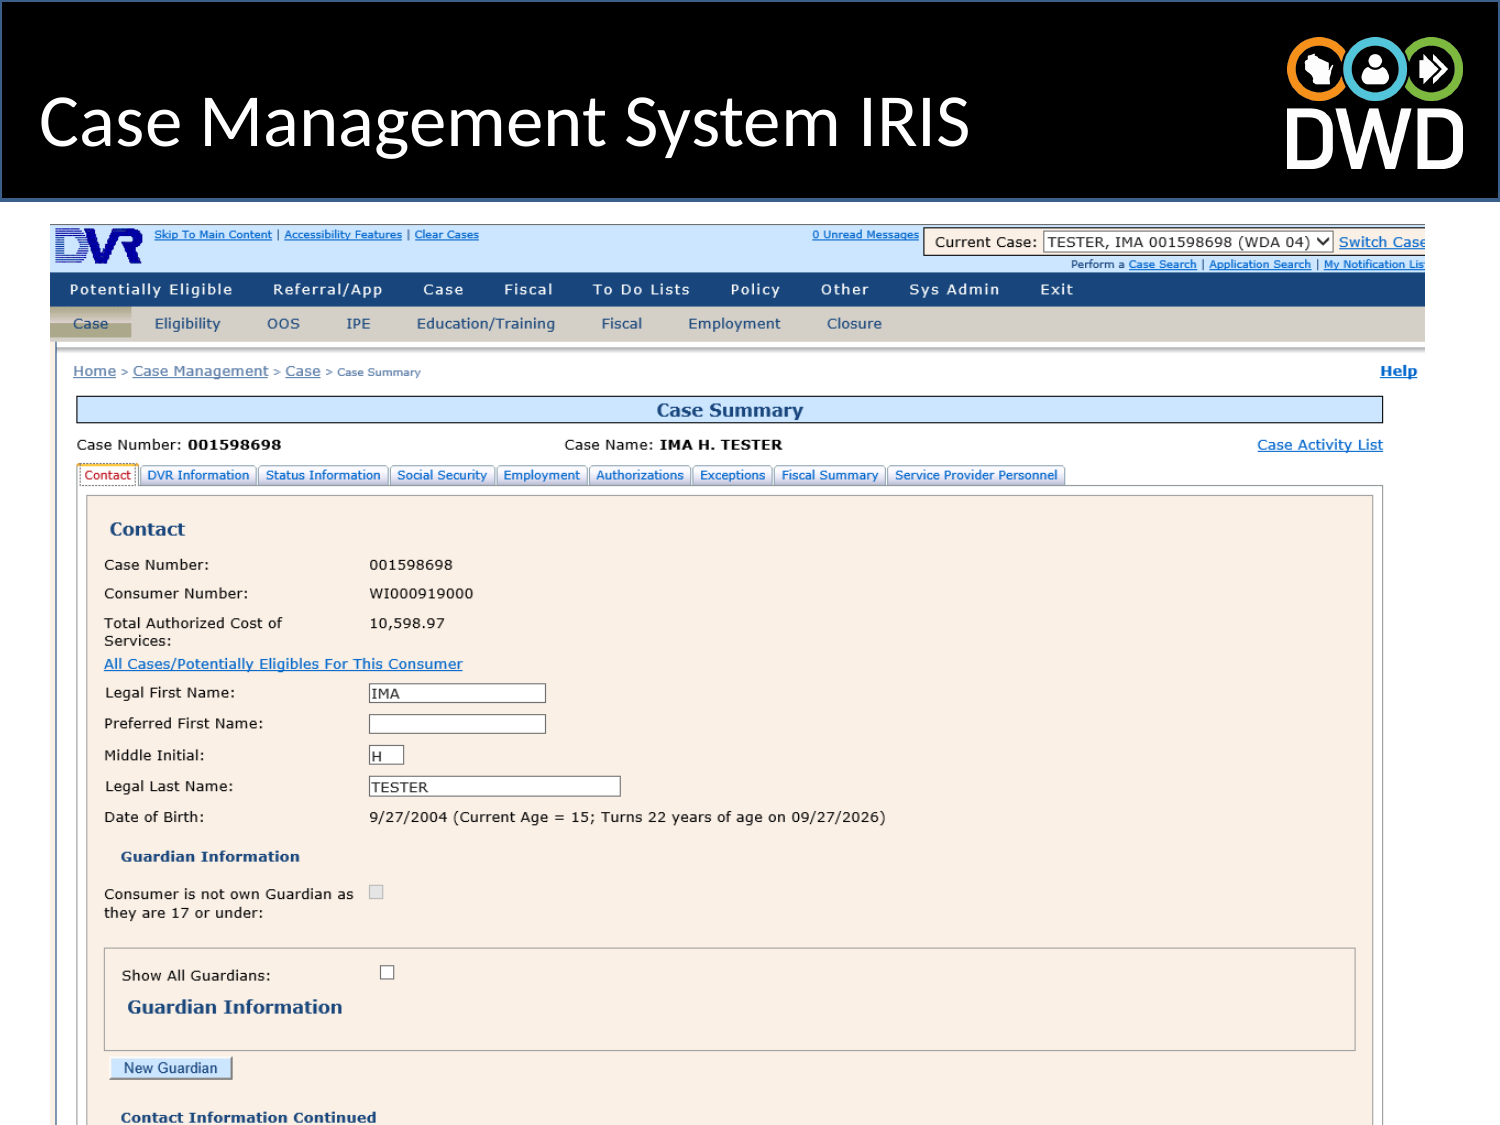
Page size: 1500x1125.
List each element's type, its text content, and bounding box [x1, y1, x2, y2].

title Case Management System IRIS [24, 45, 1213, 169]
picture [49, 224, 1426, 1125]
picture [1287, 37, 1463, 169]
